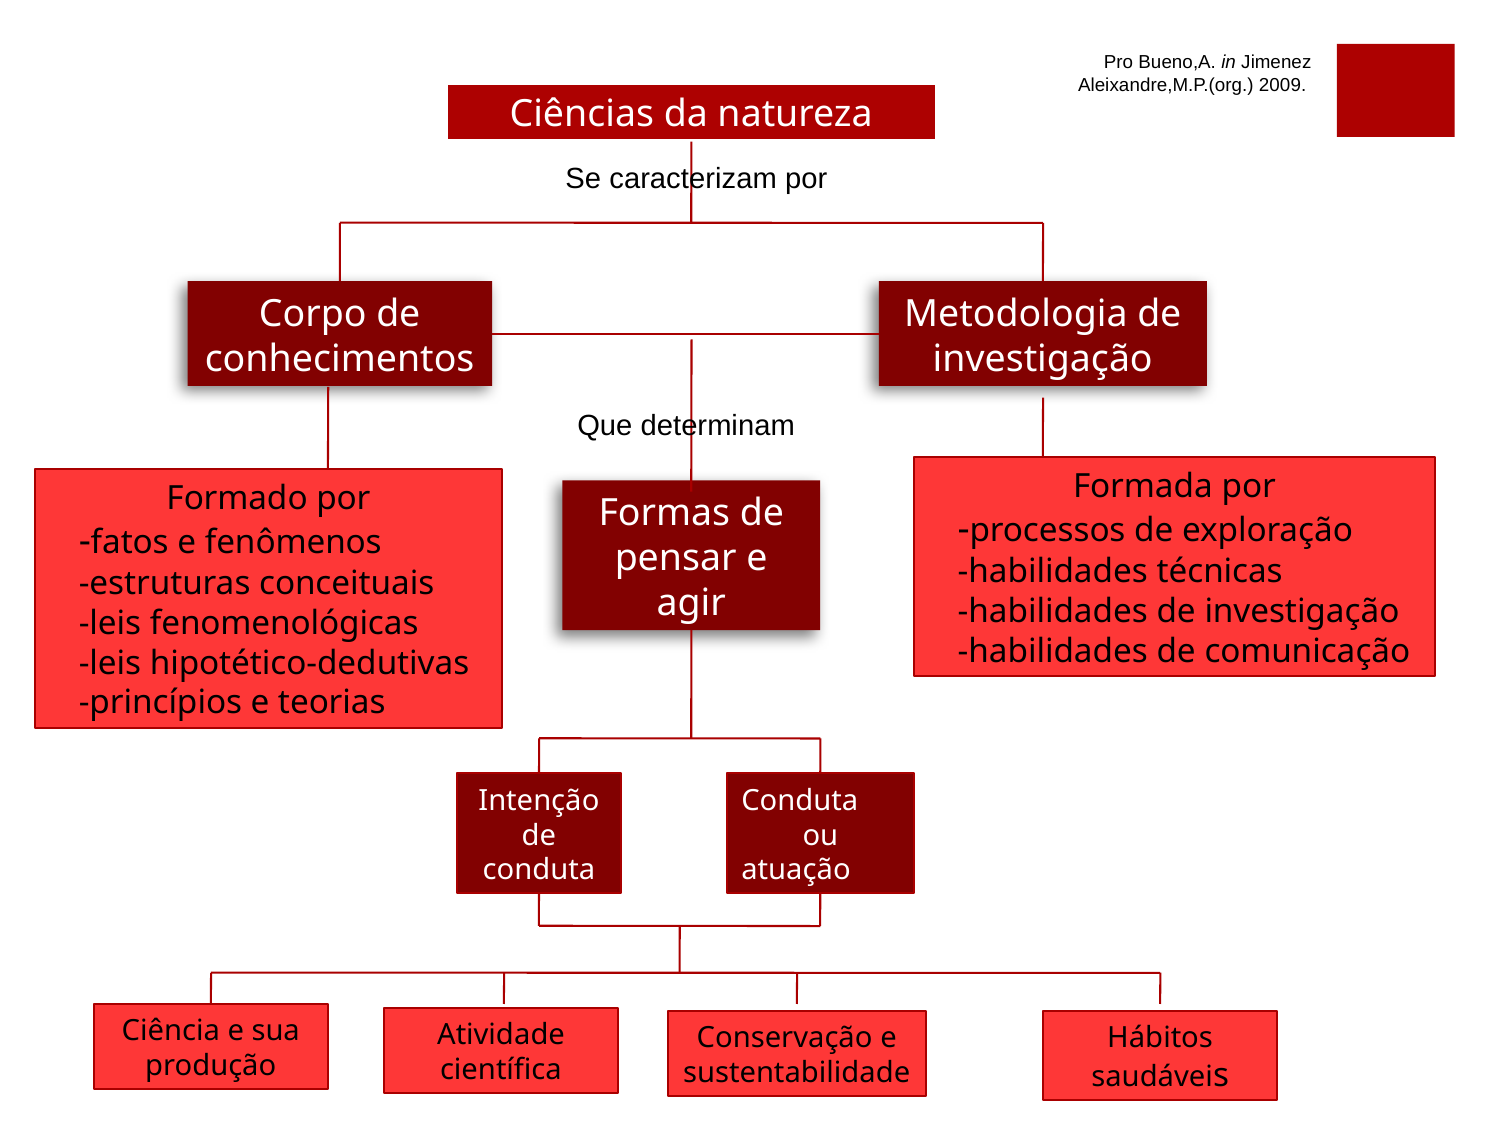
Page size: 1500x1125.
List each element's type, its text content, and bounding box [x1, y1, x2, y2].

text_box Conservação e sustentabilidade [667, 1010, 927, 1097]
text_box Ciência e sua produção [93, 1003, 329, 1090]
text_box Formas de pensar e agir [562, 480, 821, 631]
text_box Atividade científica [383, 1007, 619, 1094]
text_box Ciências da natureza [443, 79, 940, 144]
text_box Conduta ou atuação [726, 772, 915, 894]
text_box Formada por -processos de exploração -habilidades técnicas -habilidades de investigação -habilidades de comunicação [913, 456, 1436, 677]
text_box Metodologia de investigação [878, 281, 1207, 386]
text_box Formado por -fatos e fenômenos -estruturas conceituais -leis fenomenológicas -leis hipotético-dedutivas -princípios e teorias [34, 468, 503, 729]
text_box Hábitos saudáveis [1042, 1010, 1278, 1101]
text_box Intenção de conduta [456, 772, 622, 894]
text_box Pro Bueno,A. in Jimenez Aleixandre,M.P.(org.) 2009. [1009, 42, 1327, 103]
text_box Corpo de conhecimentos [187, 281, 493, 386]
text_box Se caracterizam por [550, 152, 868, 202]
text_box Que determinam [562, 398, 821, 449]
